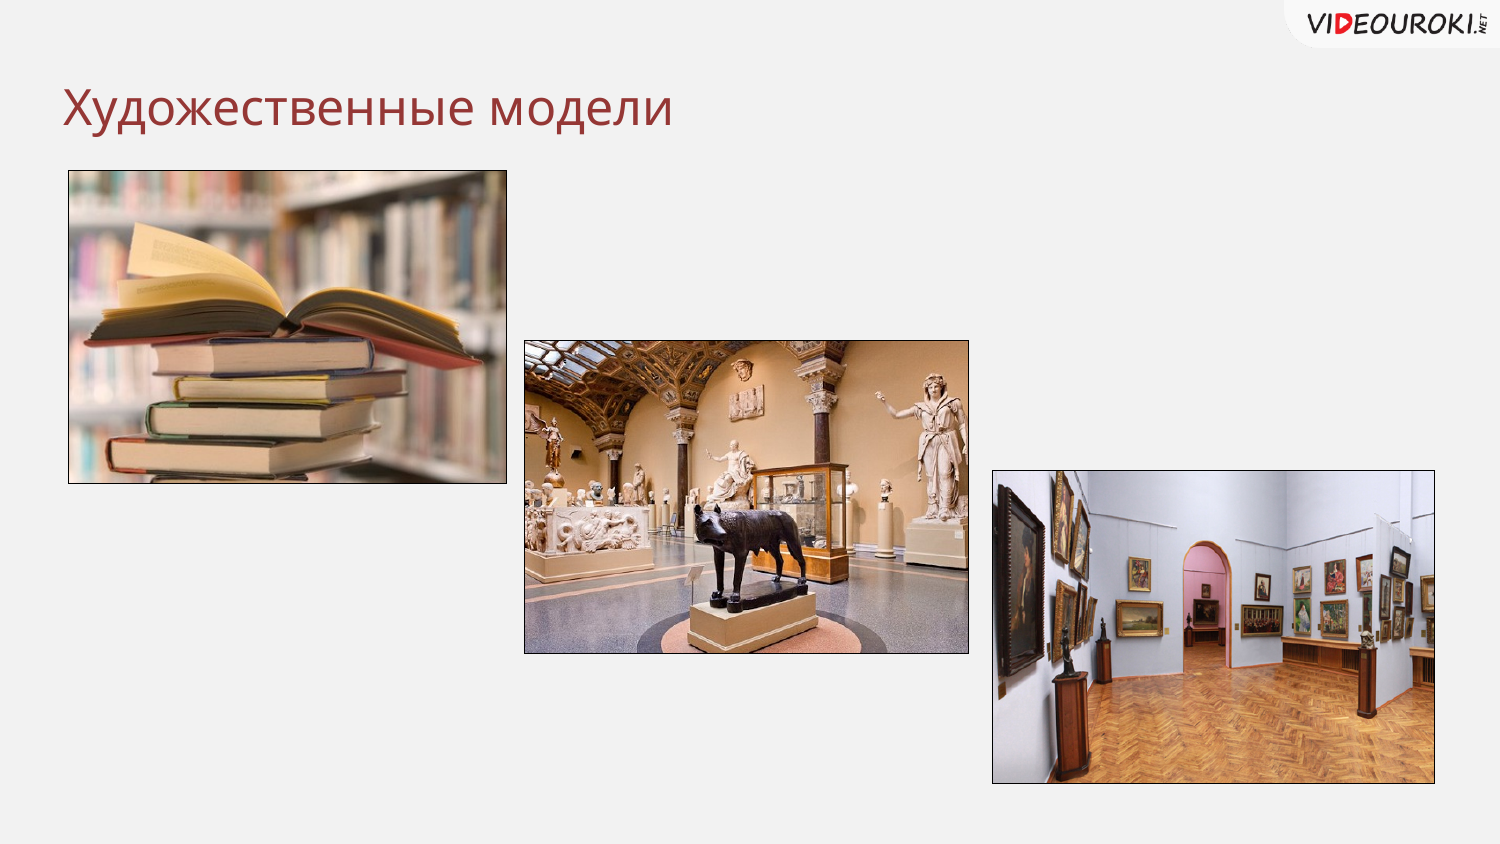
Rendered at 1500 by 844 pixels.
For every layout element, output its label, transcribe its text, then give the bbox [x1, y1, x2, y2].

text_box Художественные модели [48, 60, 1171, 150]
picture [1283, 0, 1500, 48]
picture [67, 170, 507, 484]
picture [992, 470, 1435, 784]
picture [524, 340, 969, 654]
